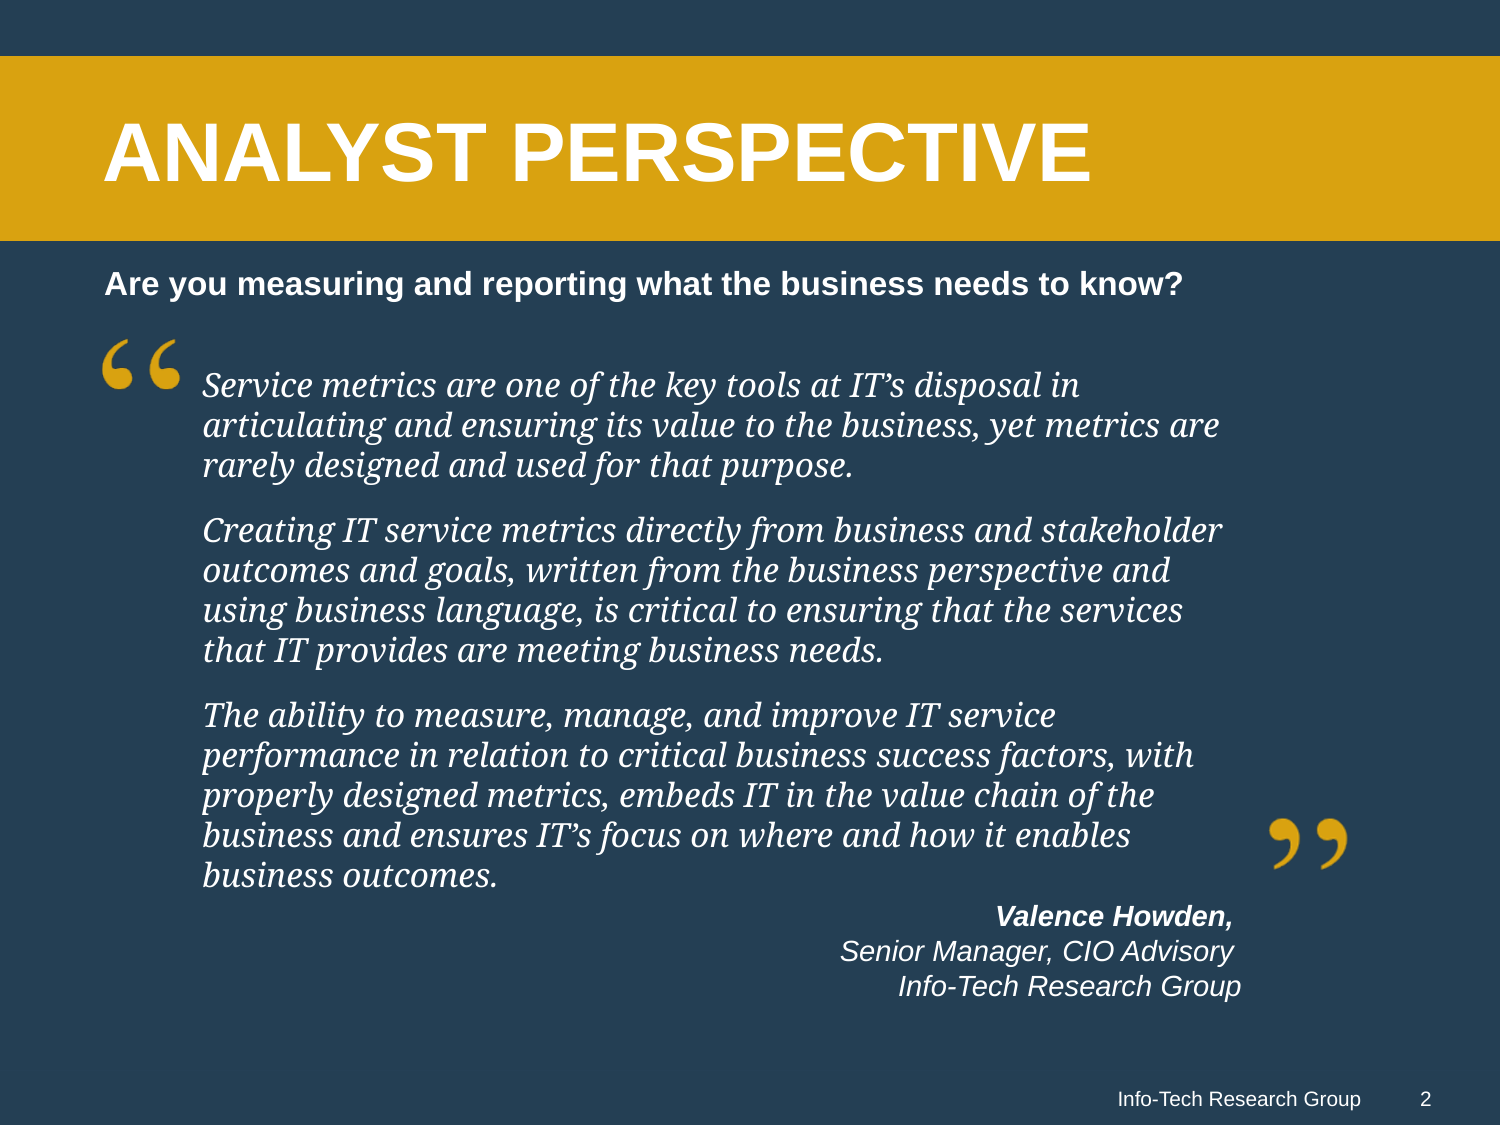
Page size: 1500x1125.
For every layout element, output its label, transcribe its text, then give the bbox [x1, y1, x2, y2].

picture [89, 320, 188, 408]
text_box Valence Howden, Senior Manager, CIO Advisory Info-Tech Research Group [525, 889, 1258, 1010]
text_box ANALYST PERSPECTIVE [0, 56, 1500, 241]
text_box Are you measuring and reporting what the business needs to know? [89, 241, 1378, 314]
picture [1256, 803, 1360, 879]
text_box Service metrics are one of the key tools at IT’s disposal in articulating and ensuring its value to the business, yet metrics are rarely designed and used for that purpose. Creating IT service metrics directly from business and stakeholder outcomes and goals, written from the business perspective and using business language, is critical to ensuring that the services that IT provides are meeting business needs. The ability to measure, manage, and improve IT service performance in relation to critical business success factors, with properly designed metrics, embeds IT in the value chain of the business and ensures IT’s focus on where and how it enables business outcomes. [187, 357, 1269, 901]
